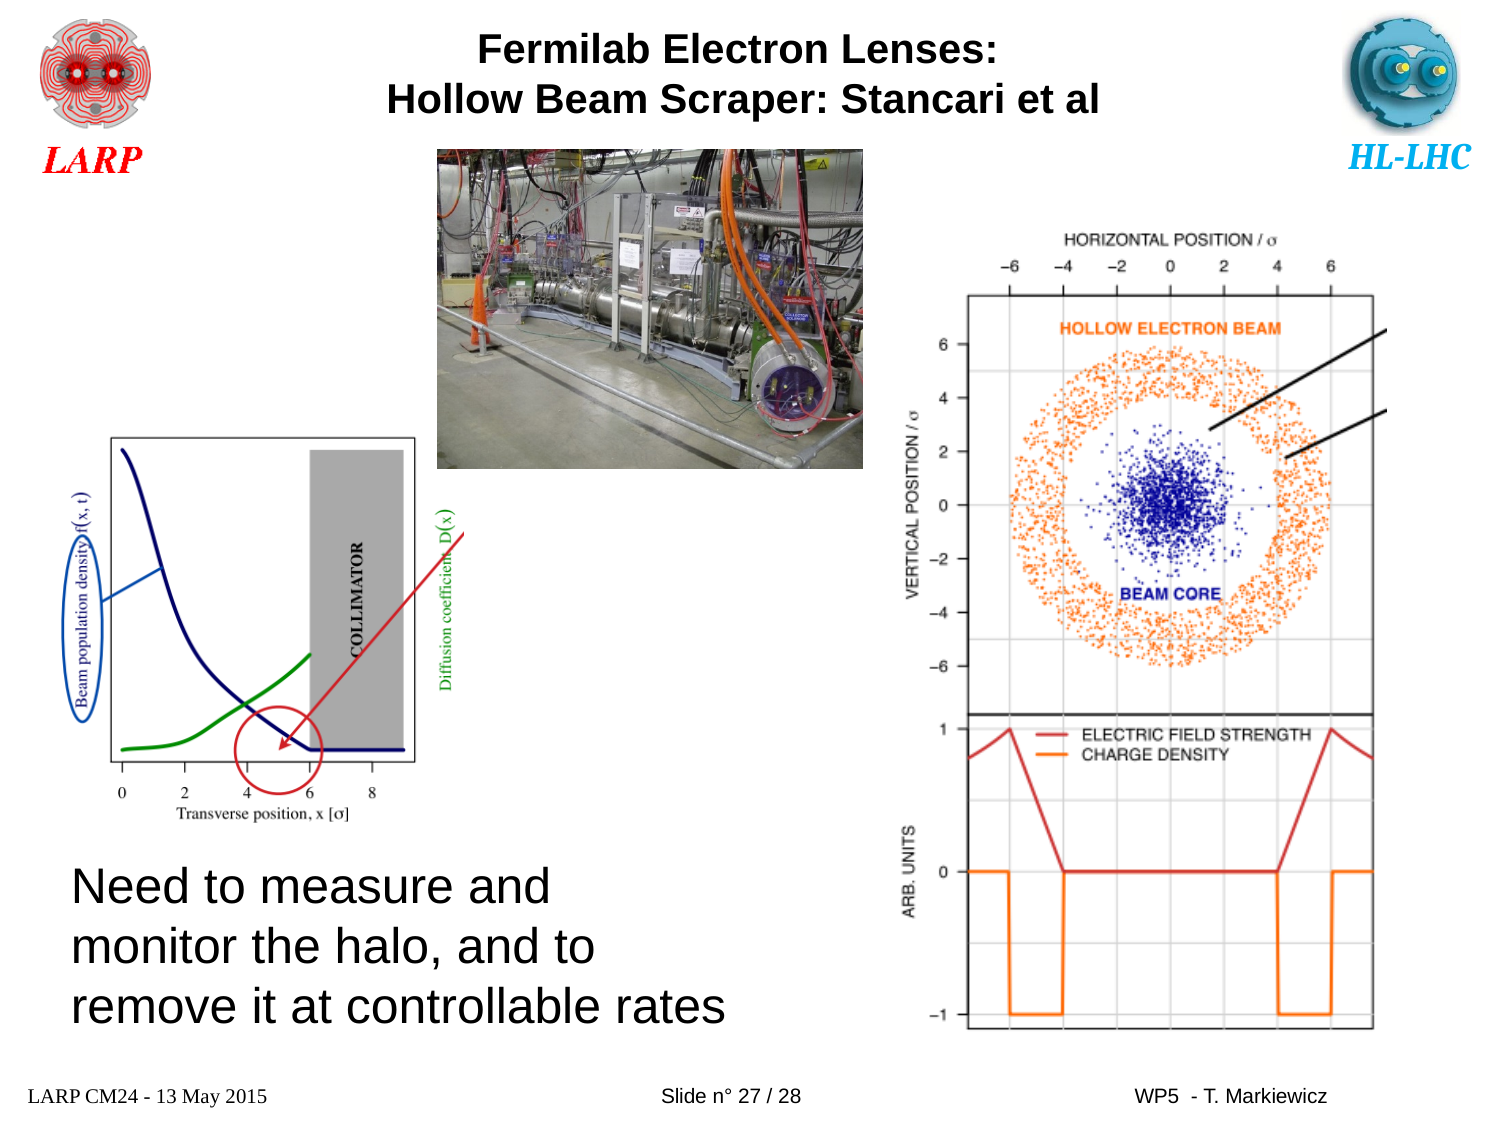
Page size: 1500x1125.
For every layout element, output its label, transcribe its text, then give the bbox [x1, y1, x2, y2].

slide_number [11, 1074, 589, 1125]
slide_number Slide n° 27 / 28 [611, 1074, 851, 1115]
picture [37, 19, 152, 173]
text_box Need to measure and monitor the halo, and to remove it at controllable rates [56, 846, 744, 1042]
picture [57, 149, 1388, 1044]
footer WP5 - T. Markiewicz [986, 1074, 1476, 1115]
title Fermilab Electron Lenses: Hollow Beam Scraper: Stancari et al [255, 36, 1232, 106]
picture [1341, 10, 1461, 136]
